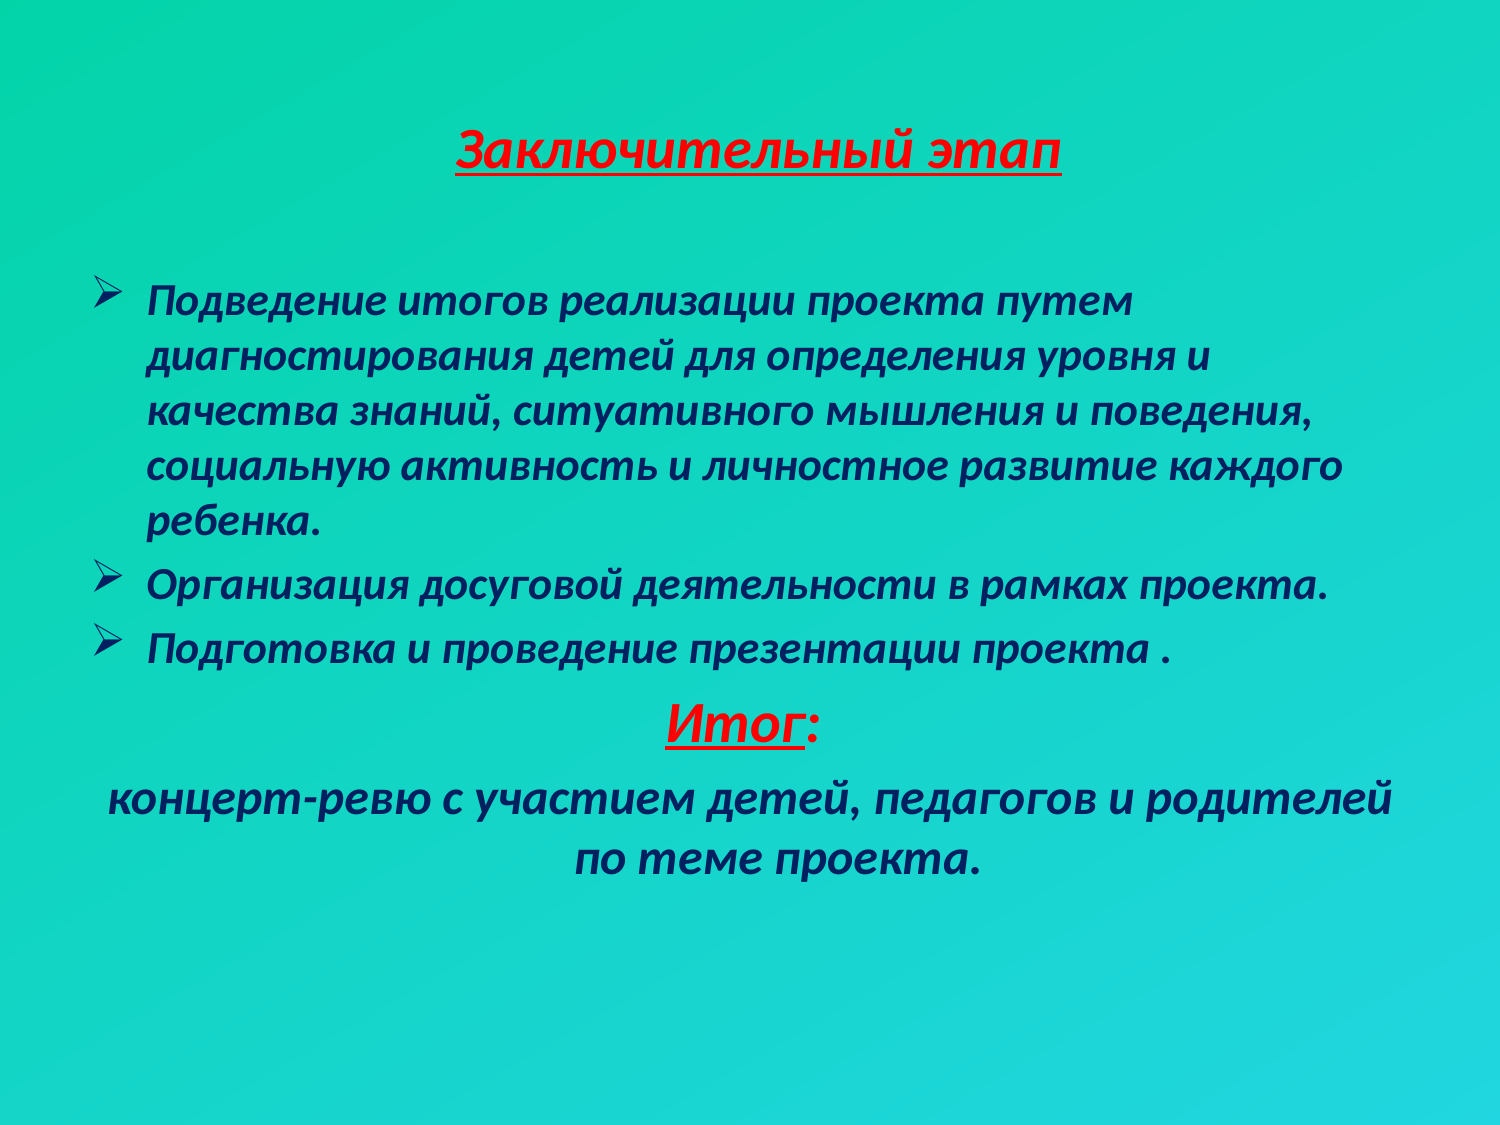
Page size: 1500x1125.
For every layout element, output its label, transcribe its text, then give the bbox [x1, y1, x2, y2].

title Заключительный этап [75, 45, 1425, 233]
list Подведение итогов реализации проекта путем диагностирования детей для определения уровня и качества знаний, ситуативного мышления и поведения, социальную активность и личностное развитие каждого ребенка. Организация досуговой деятельности в рамках проекта. Подготовка и проведение презентации проекта . Итог: концерт-ревю с участием детей, педагогов и родителей по теме проекта. [75, 262, 1425, 1005]
